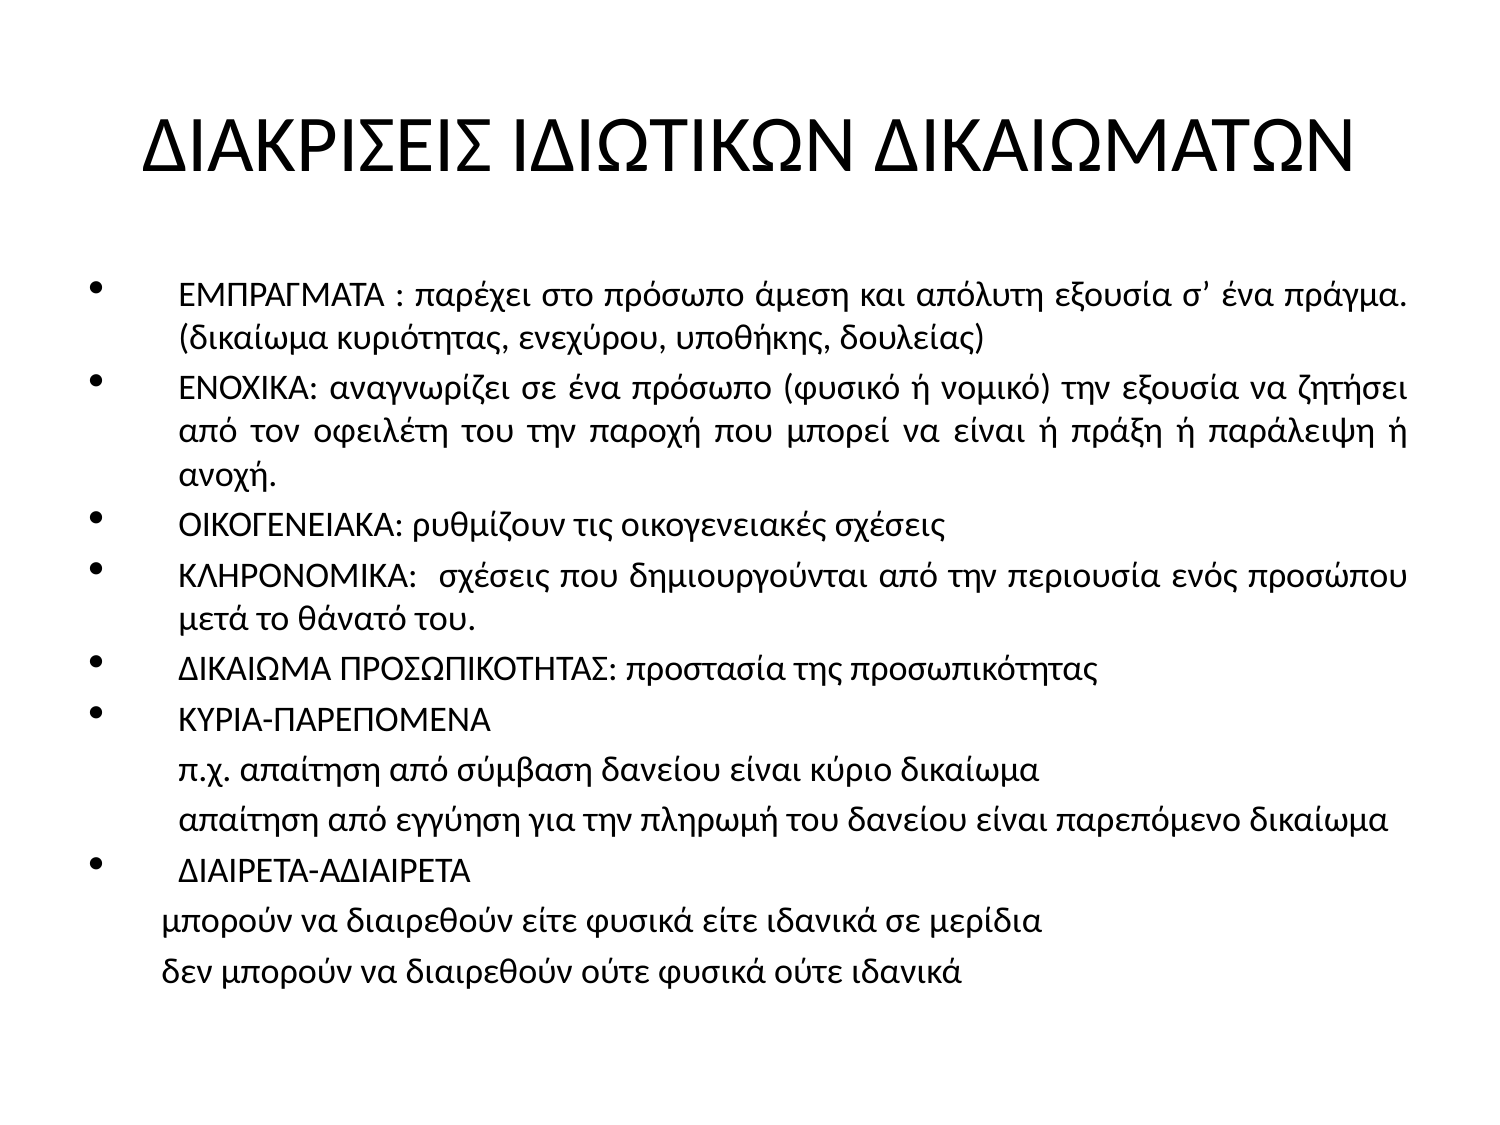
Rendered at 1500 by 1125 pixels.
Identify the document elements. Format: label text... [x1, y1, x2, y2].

title ΔΙΑΚΡΙΣΕΙΣ ΙΔΙΩΤΙΚΩΝ ΔΙΚΑΙΩΜΑΤΩΝ [74, 44, 1426, 233]
list ΕΜΠΡΑΓΜΑΤΑ : παρέχει στο πρόσωπο άμεση και απόλυτη εξουσία σ’ ένα πράγμα. (δικαίωμα κυριότητας, ενεχύρου, υποθήκης, δουλείας) ΕΝΟΧΙΚΑ: αναγνωρίζει σε ένα πρόσωπο (φυσικό ή νομικό) την εξουσία να ζητήσει από τον οφειλέτη του την παροχή που μπορεί να είναι ή πράξη ή παράλειψη ή ανοχή. ΟΙΚΟΓΕΝΕΙΑΚΑ: ρυθμίζουν τις οικογενειακές σχέσεις ΚΛΗΡΟΝΟΜΙΚΑ: σχέσεις που δημιουργούνται από την περιουσία ενός προσώπου μετά το θάνατό του. ΔΙΚΑΙΩΜΑ ΠΡΟΣΩΠΙΚΟΤΗΤΑΣ: προστασία της προσωπικότητας ΚΥΡΙΑ-ΠΑΡΕΠΟΜΕΝΑ π.χ. απαίτηση από σύμβαση δανείου είναι κύριο δικαίωμα απαίτηση από εγγύηση για την πληρωμή του δανείου είναι παρεπόμενο δικαίωμα ΔΙΑΙΡΕΤΑ-ΑΔΙΑΙΡΕΤΑ μπορούν να διαιρεθούν είτε φυσικά είτε ιδανικά σε μερίδια δεν μπορούν να διαιρεθούν ούτε φυσικά ούτε ιδανικά [74, 262, 1426, 1006]
